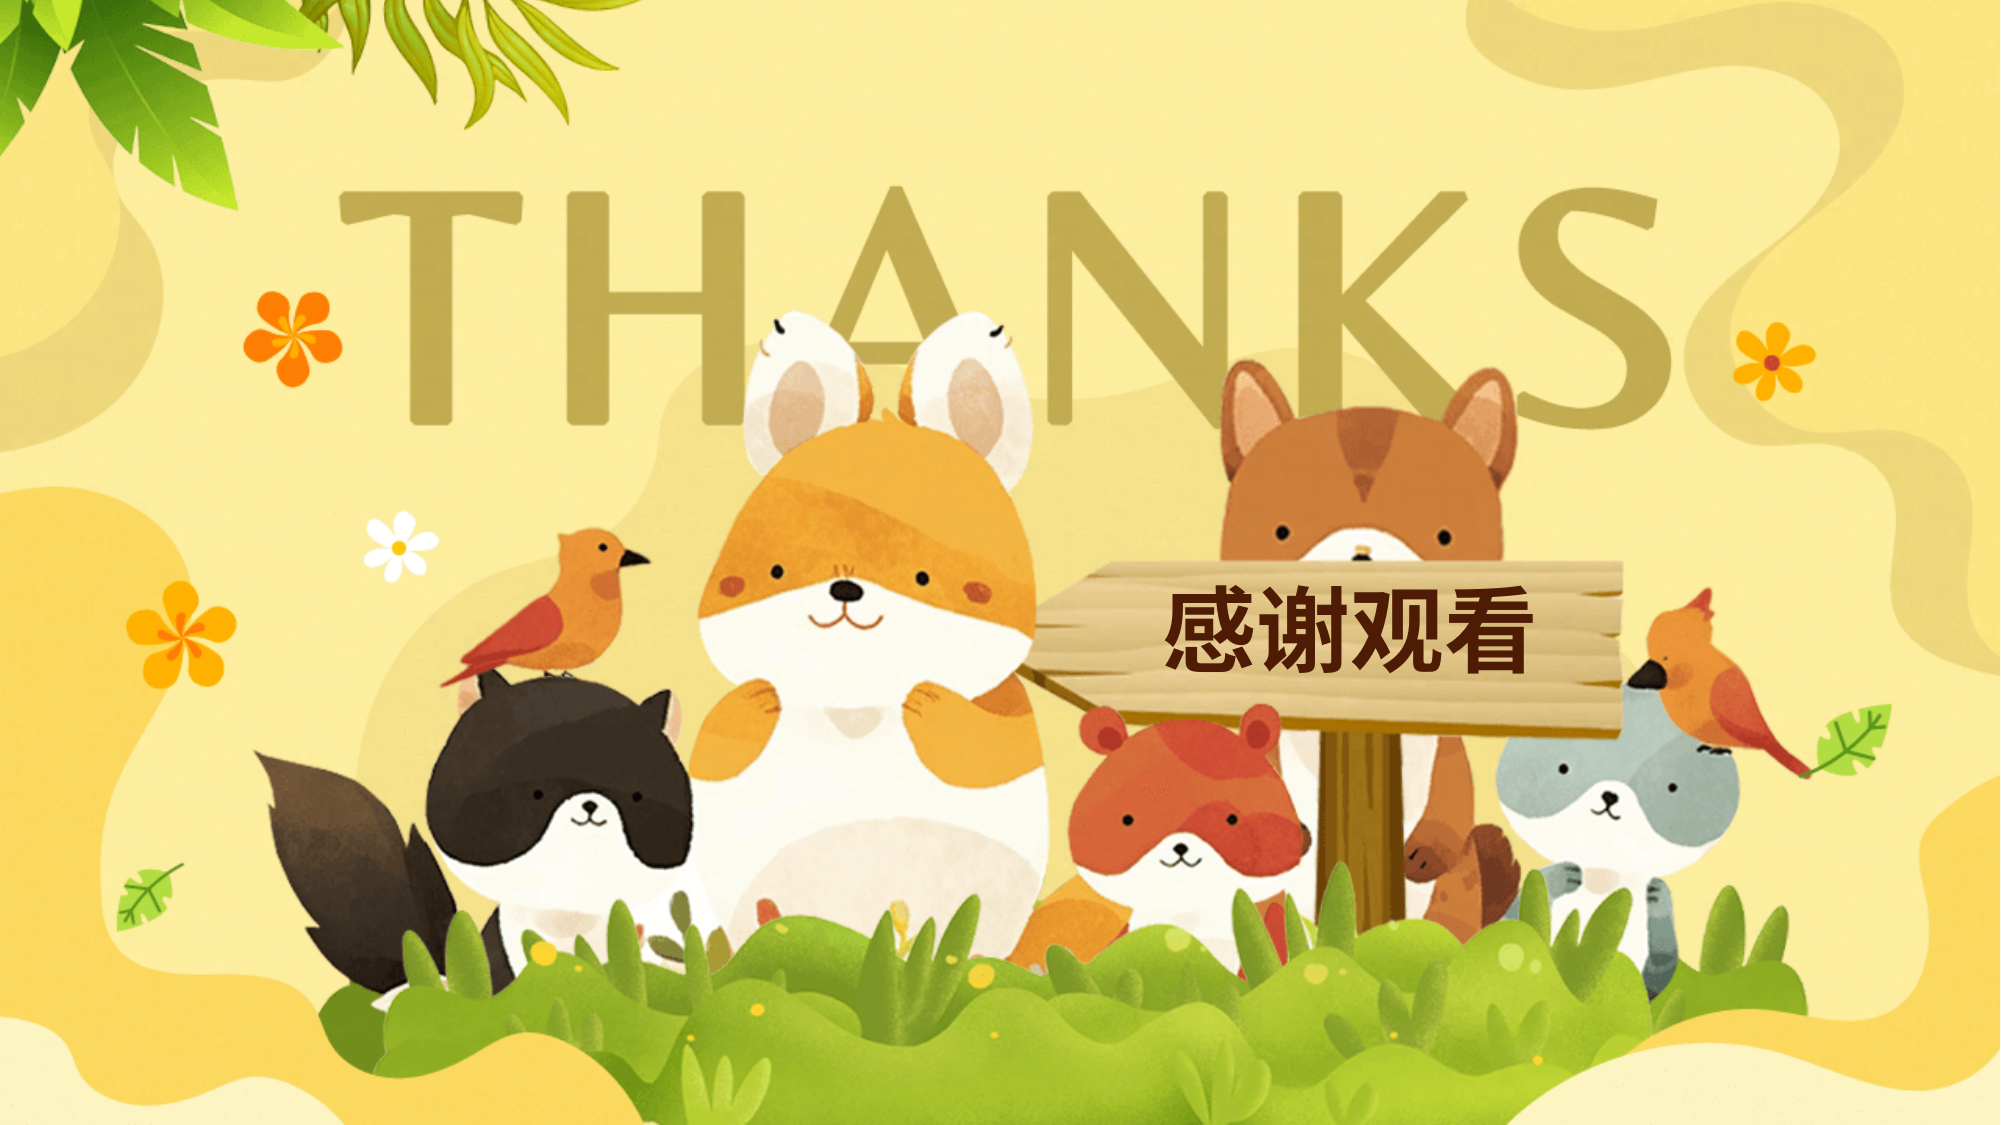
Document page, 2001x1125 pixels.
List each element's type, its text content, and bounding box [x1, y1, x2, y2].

picture [0, 0, 2001, 1125]
text_box 感谢观看 [1147, 571, 2000, 842]
